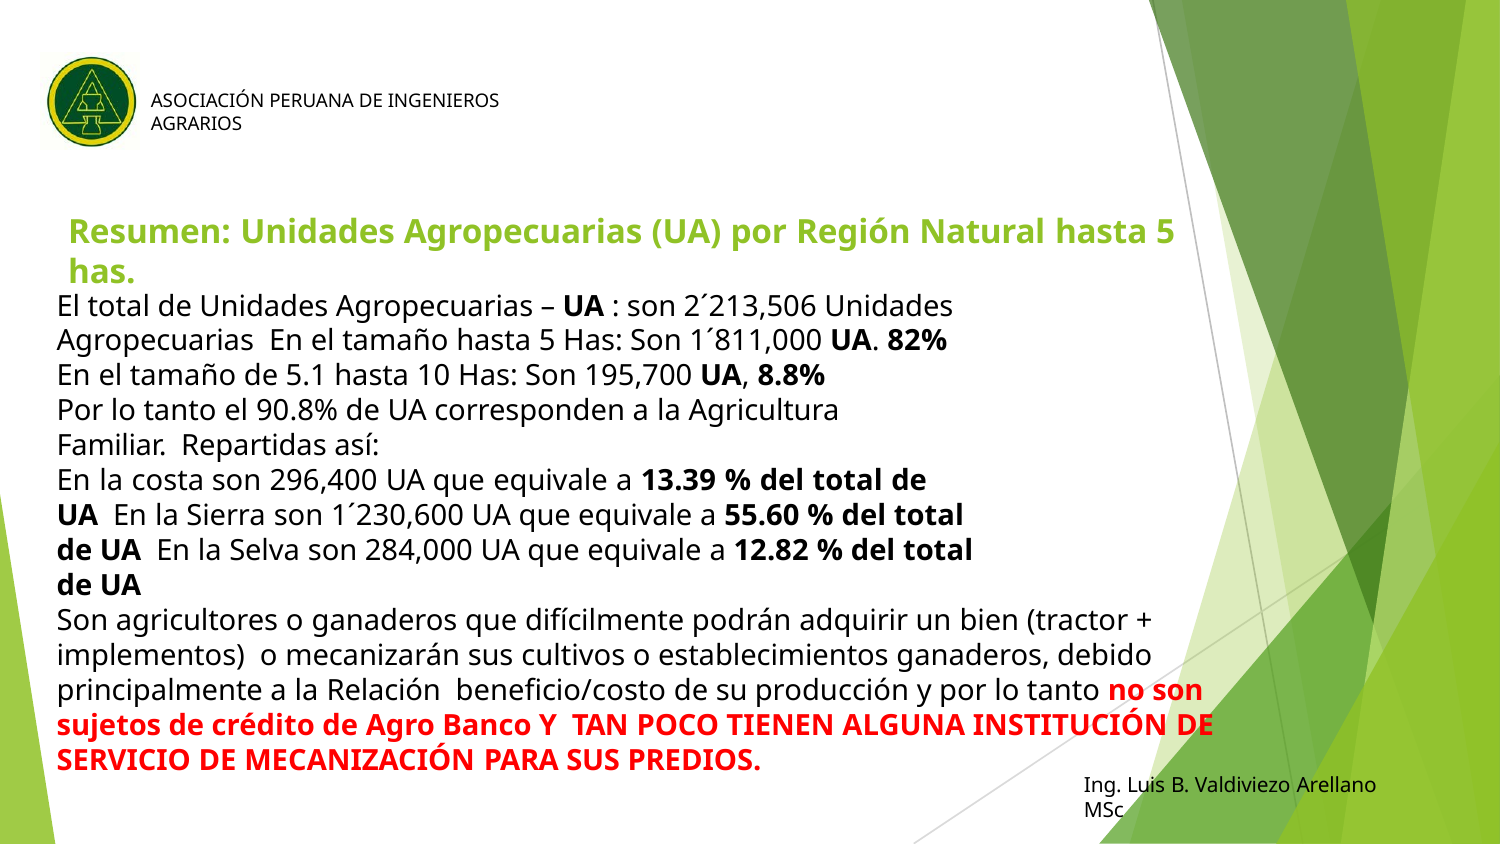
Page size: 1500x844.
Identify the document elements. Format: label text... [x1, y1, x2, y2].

text_box Ing. Luis B. Valdiviezo Arellano MSc [1081, 771, 1417, 822]
title Resumen: Unidades Agropecuarias (UA) por Región Natural hasta 5 has. [65, 207, 1182, 284]
text_box ASOCIACIÓN PERUANA DE INGENIEROS AGRARIOS [148, 87, 561, 135]
picture [40, 52, 141, 150]
text_box El total de Unidades Agropecuarias – UA : son 2´213,506 Unidades Agropecuarias En el tamaño hasta 5 Has: Son 1´811,000 UA. 82% En el tamaño de 5.1 hasta 10 Has: Son 195,700 UA, 8.8% Por lo tanto el 90.8% de UA corresponden a la Agricultura Familiar. Repartidas así: En la costa son 296,400 UA que equivale a 13.39 % del total de UA En la Sierra son 1´230,600 UA que equivale a 55.60 % del total de UA En la Selva son 284,000 UA que equivale a 12.82 % del total de UA Son agricultores o ganaderos que difícilmente podrán adquirir un bien (tractor + implementos) o mecanizarán sus cultivos o establecimientos ganaderos, debido principalmente a la Relación beneficio/costo de su producción y por lo tanto no son sujetos de crédito de Agro Banco Y TAN POCO TIENEN ALGUNA INSTITUCIÓN DE SERVICIO DE MECANIZACIÓN PARA SUS PREDIOS. [54, 284, 1302, 777]
